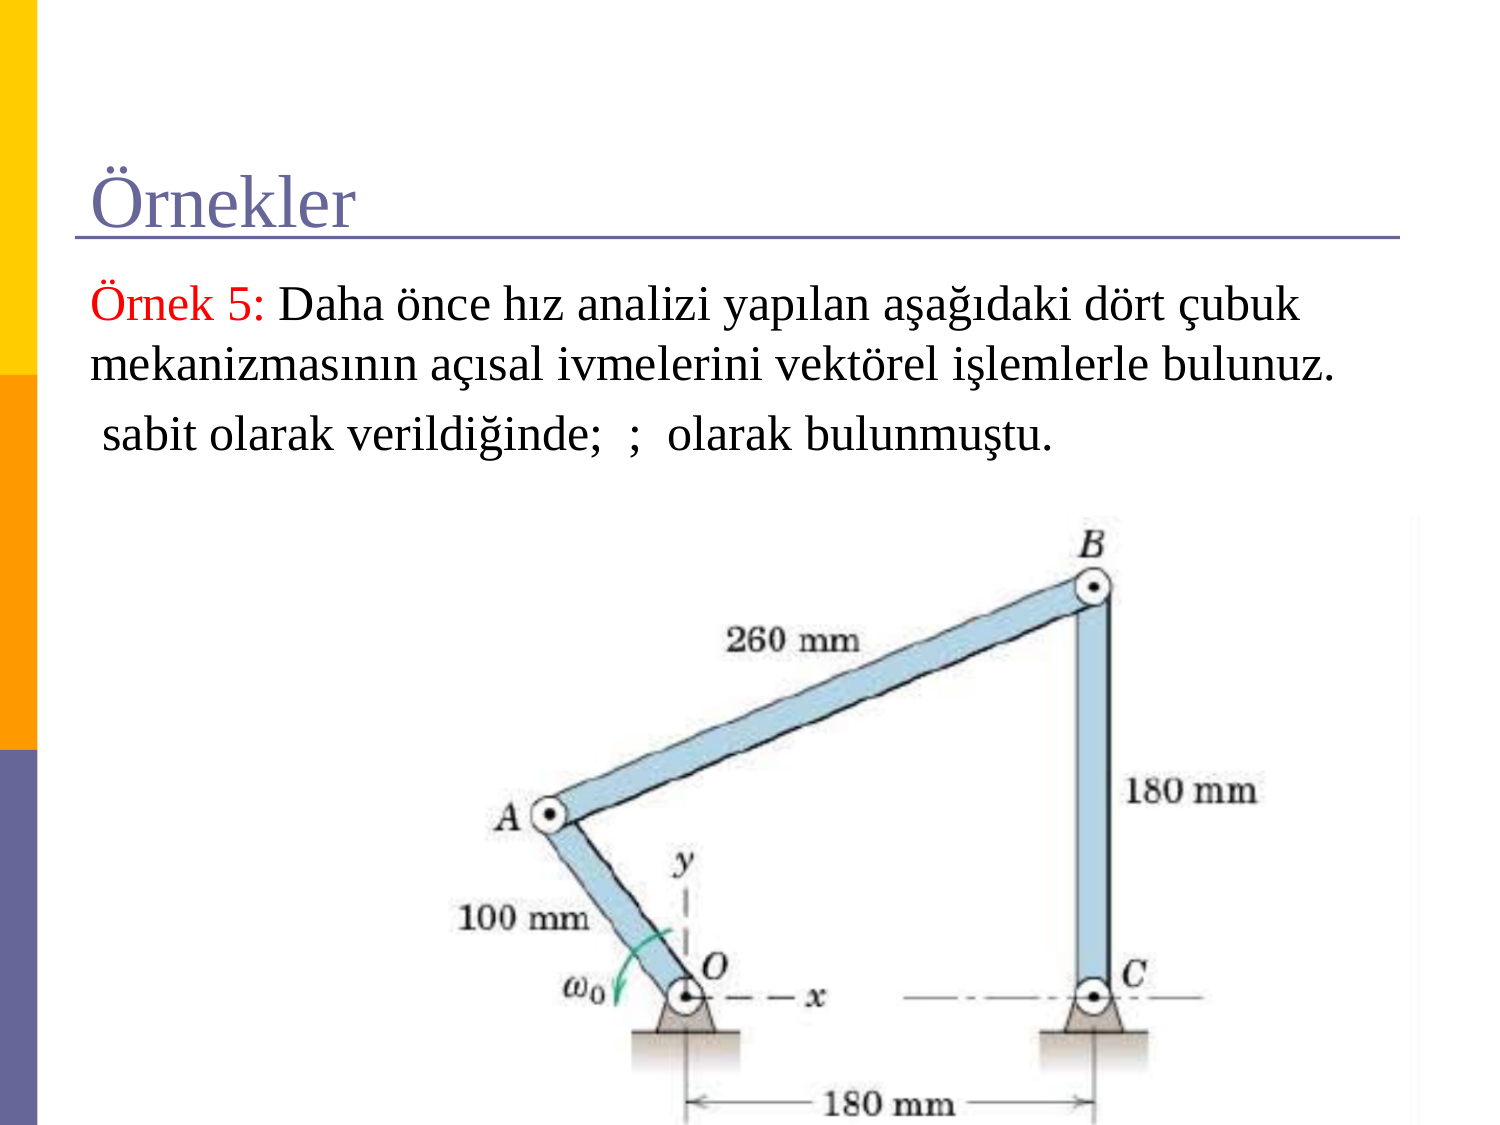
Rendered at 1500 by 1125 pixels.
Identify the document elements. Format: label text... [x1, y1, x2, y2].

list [289, 514, 1426, 1125]
title Örnekler [75, 45, 1425, 250]
